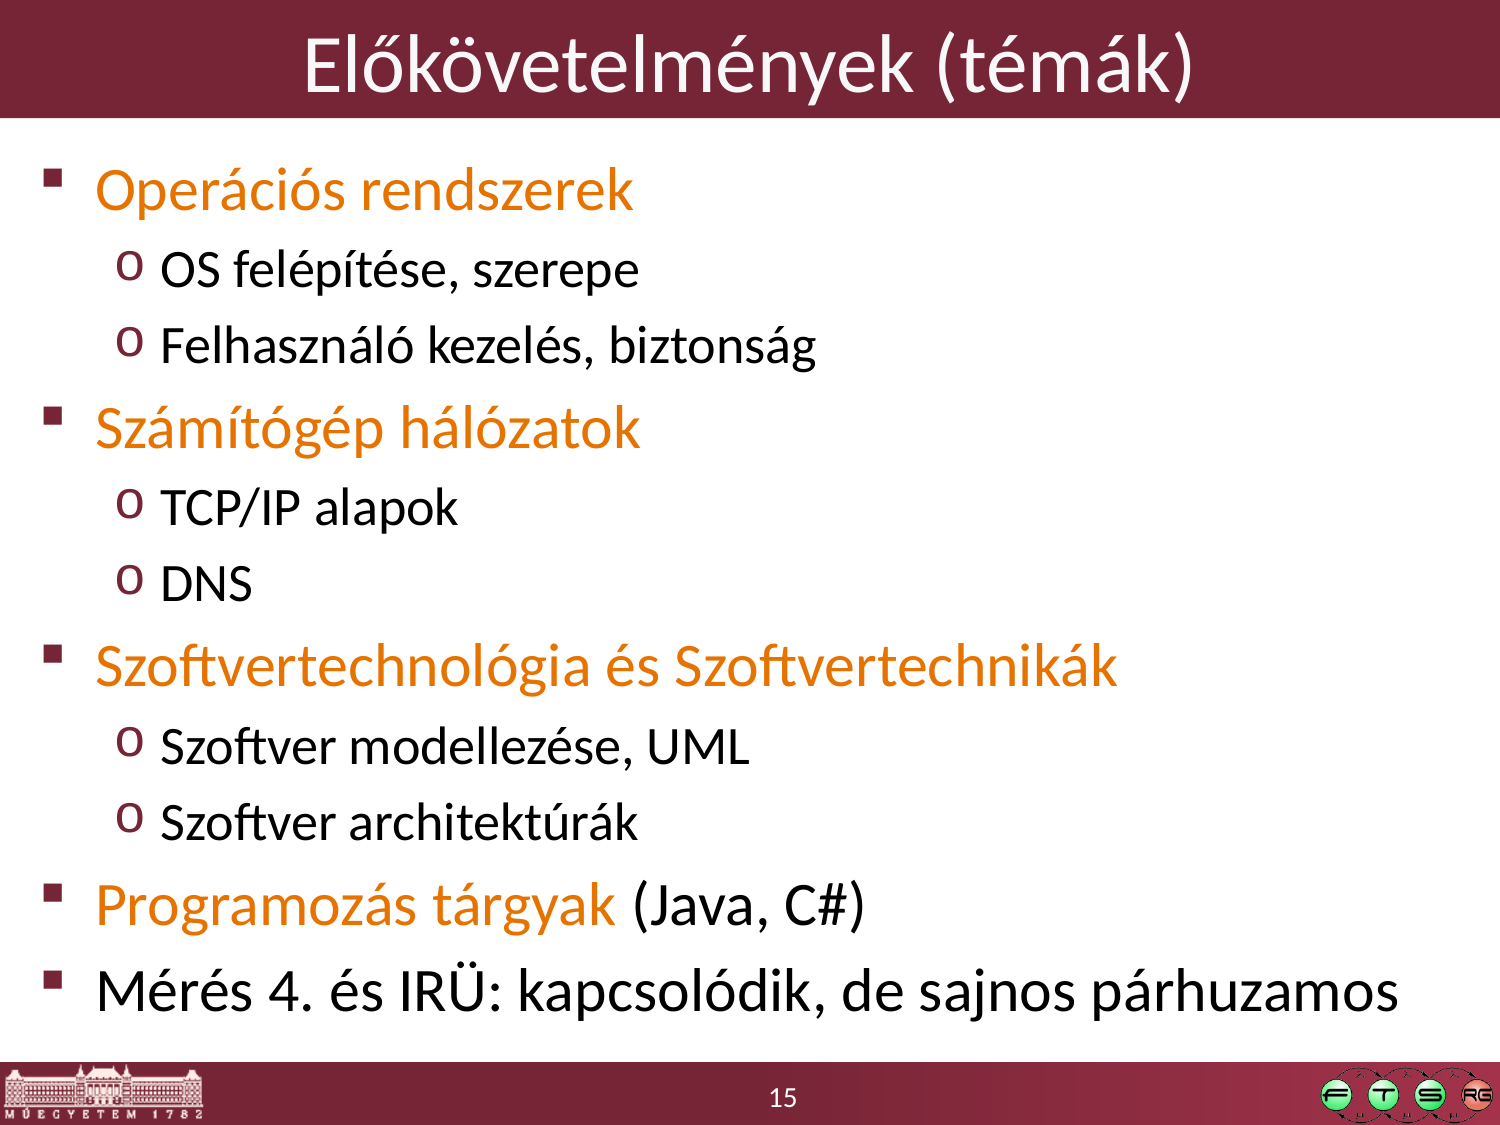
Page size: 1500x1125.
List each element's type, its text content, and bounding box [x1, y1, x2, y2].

title Előkövetelmények (témák) [0, 0, 1500, 119]
list Operációs rendszerek OS felépítése, szerepe Felhasználó kezelés, biztonság Számítógép hálózatok TCP/IP alapok DNS Szoftvertechnológia és Szoftvertechnikák Szoftver modellezése, UML Szoftver architektúrák Programozás tárgyak (Java, C#) Mérés 4. és IRÜ: kapcsolódik, de sajnos párhuzamos [23, 140, 1477, 1048]
picture [1318, 1065, 1494, 1125]
picture [0, 1063, 209, 1123]
